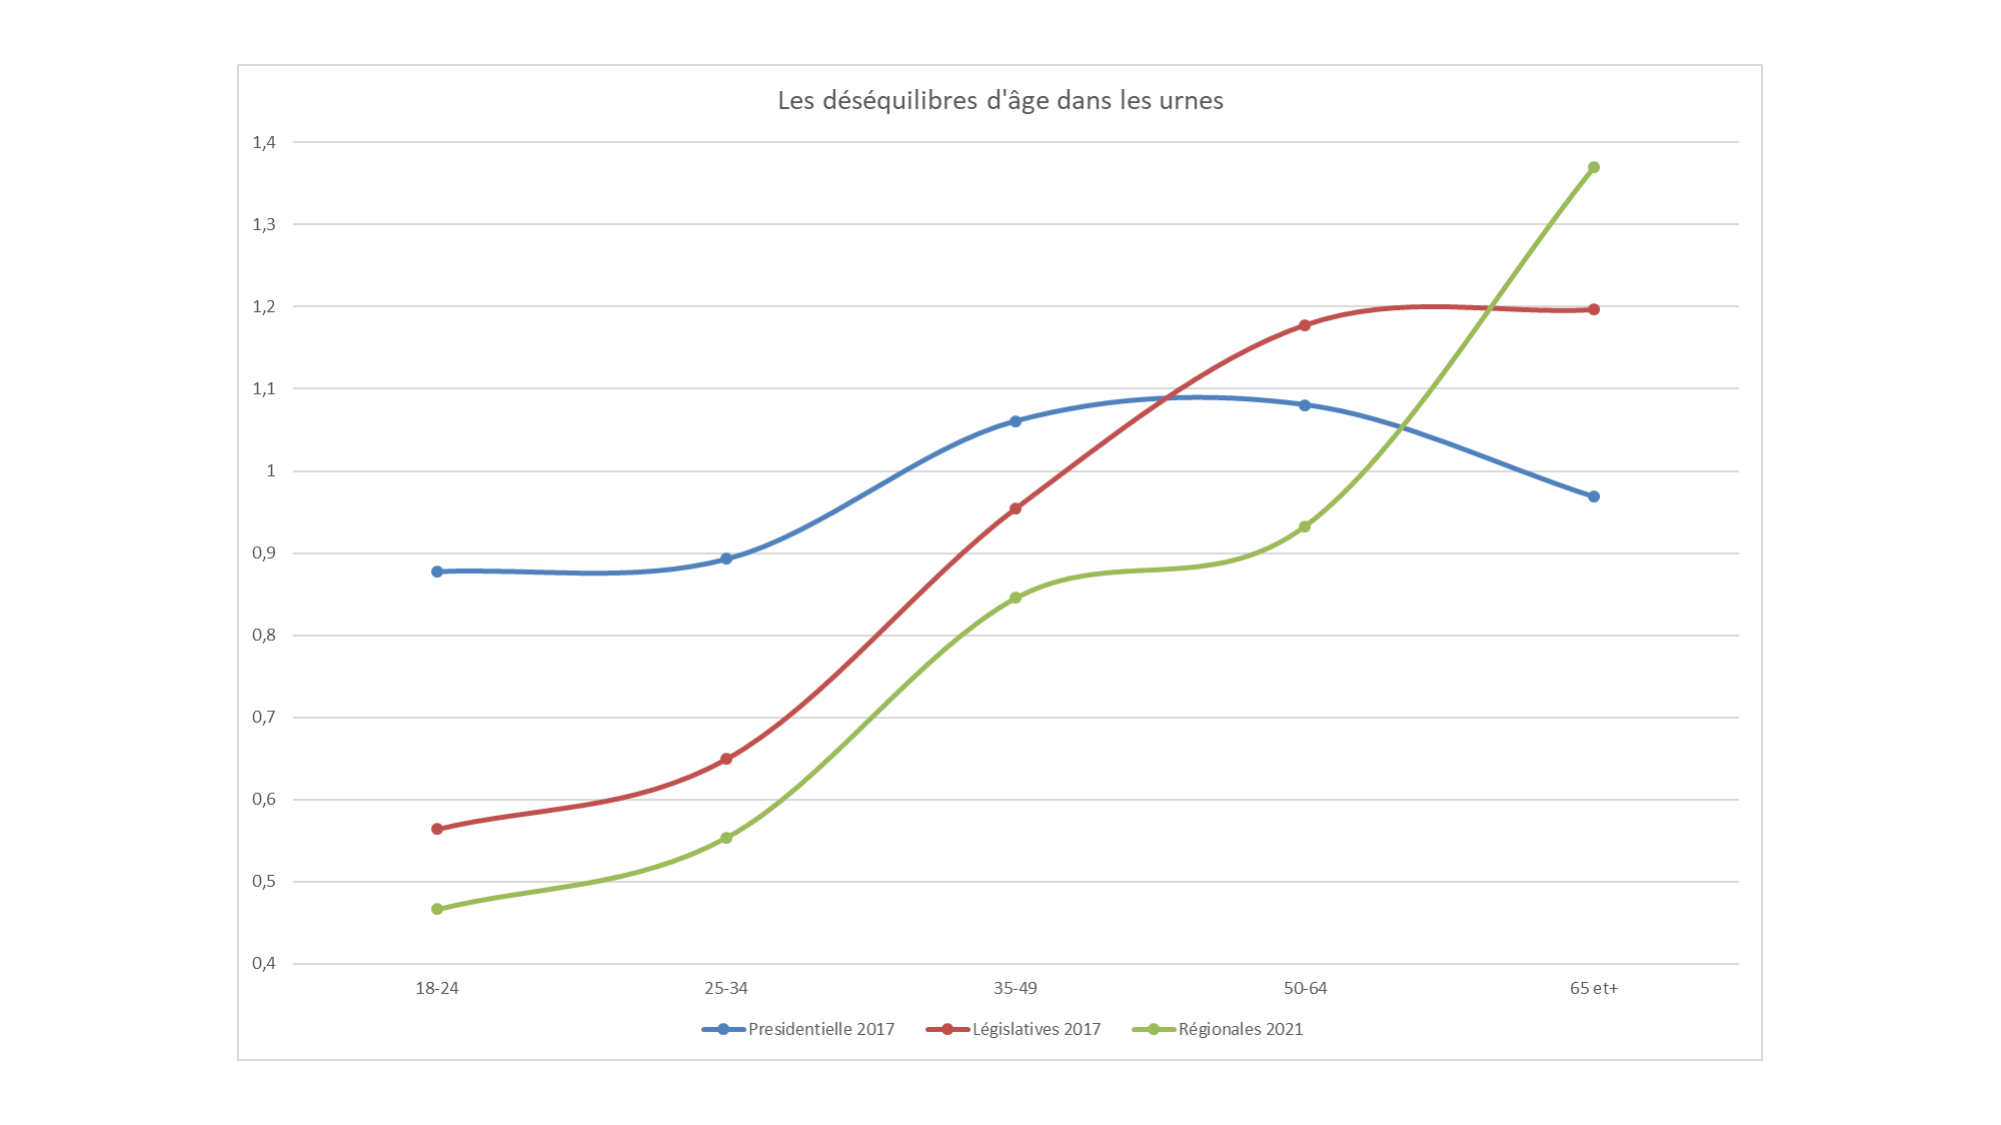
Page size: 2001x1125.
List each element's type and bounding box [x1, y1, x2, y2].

picture [237, 64, 1763, 1061]
